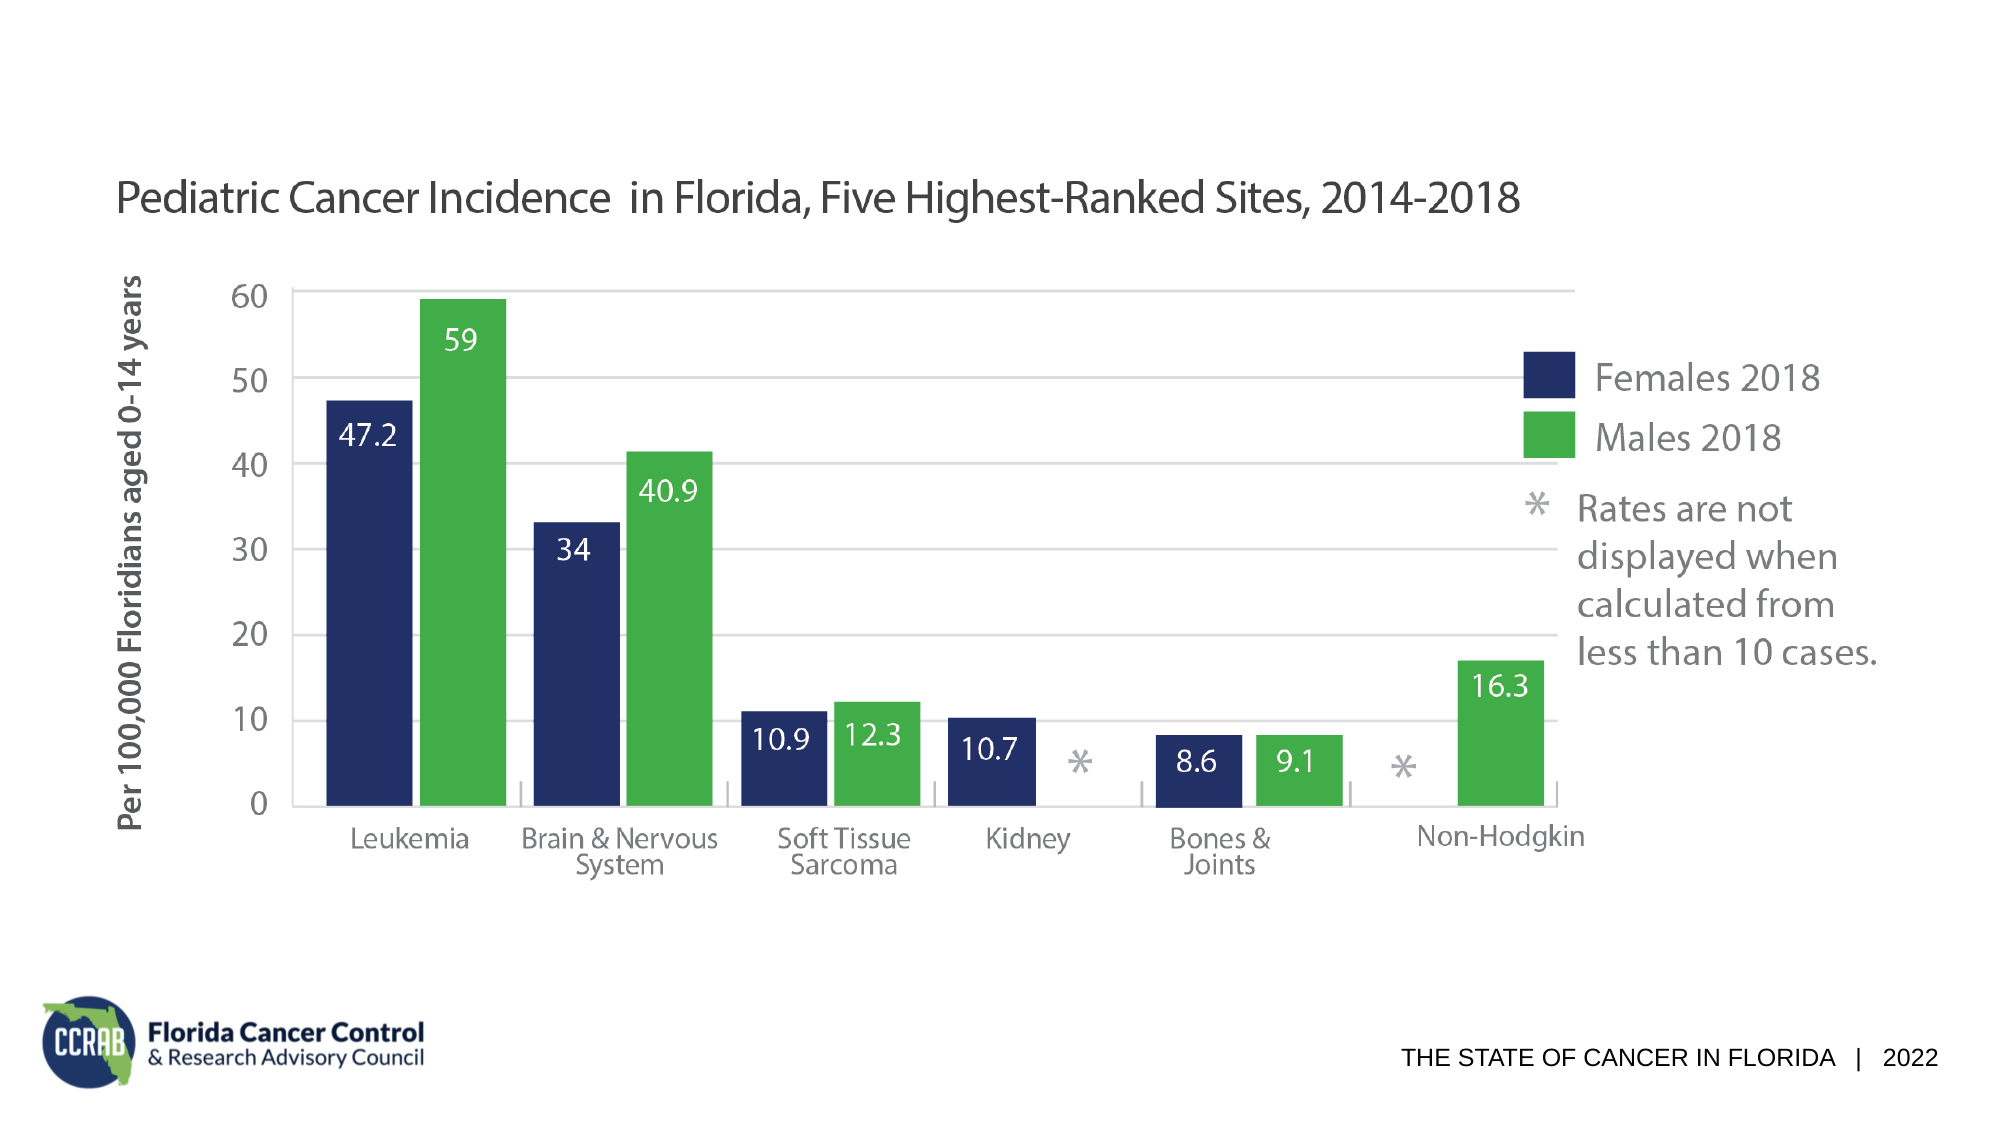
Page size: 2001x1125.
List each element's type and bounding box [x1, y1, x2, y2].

picture [105, 164, 1895, 961]
picture [41, 981, 446, 1103]
